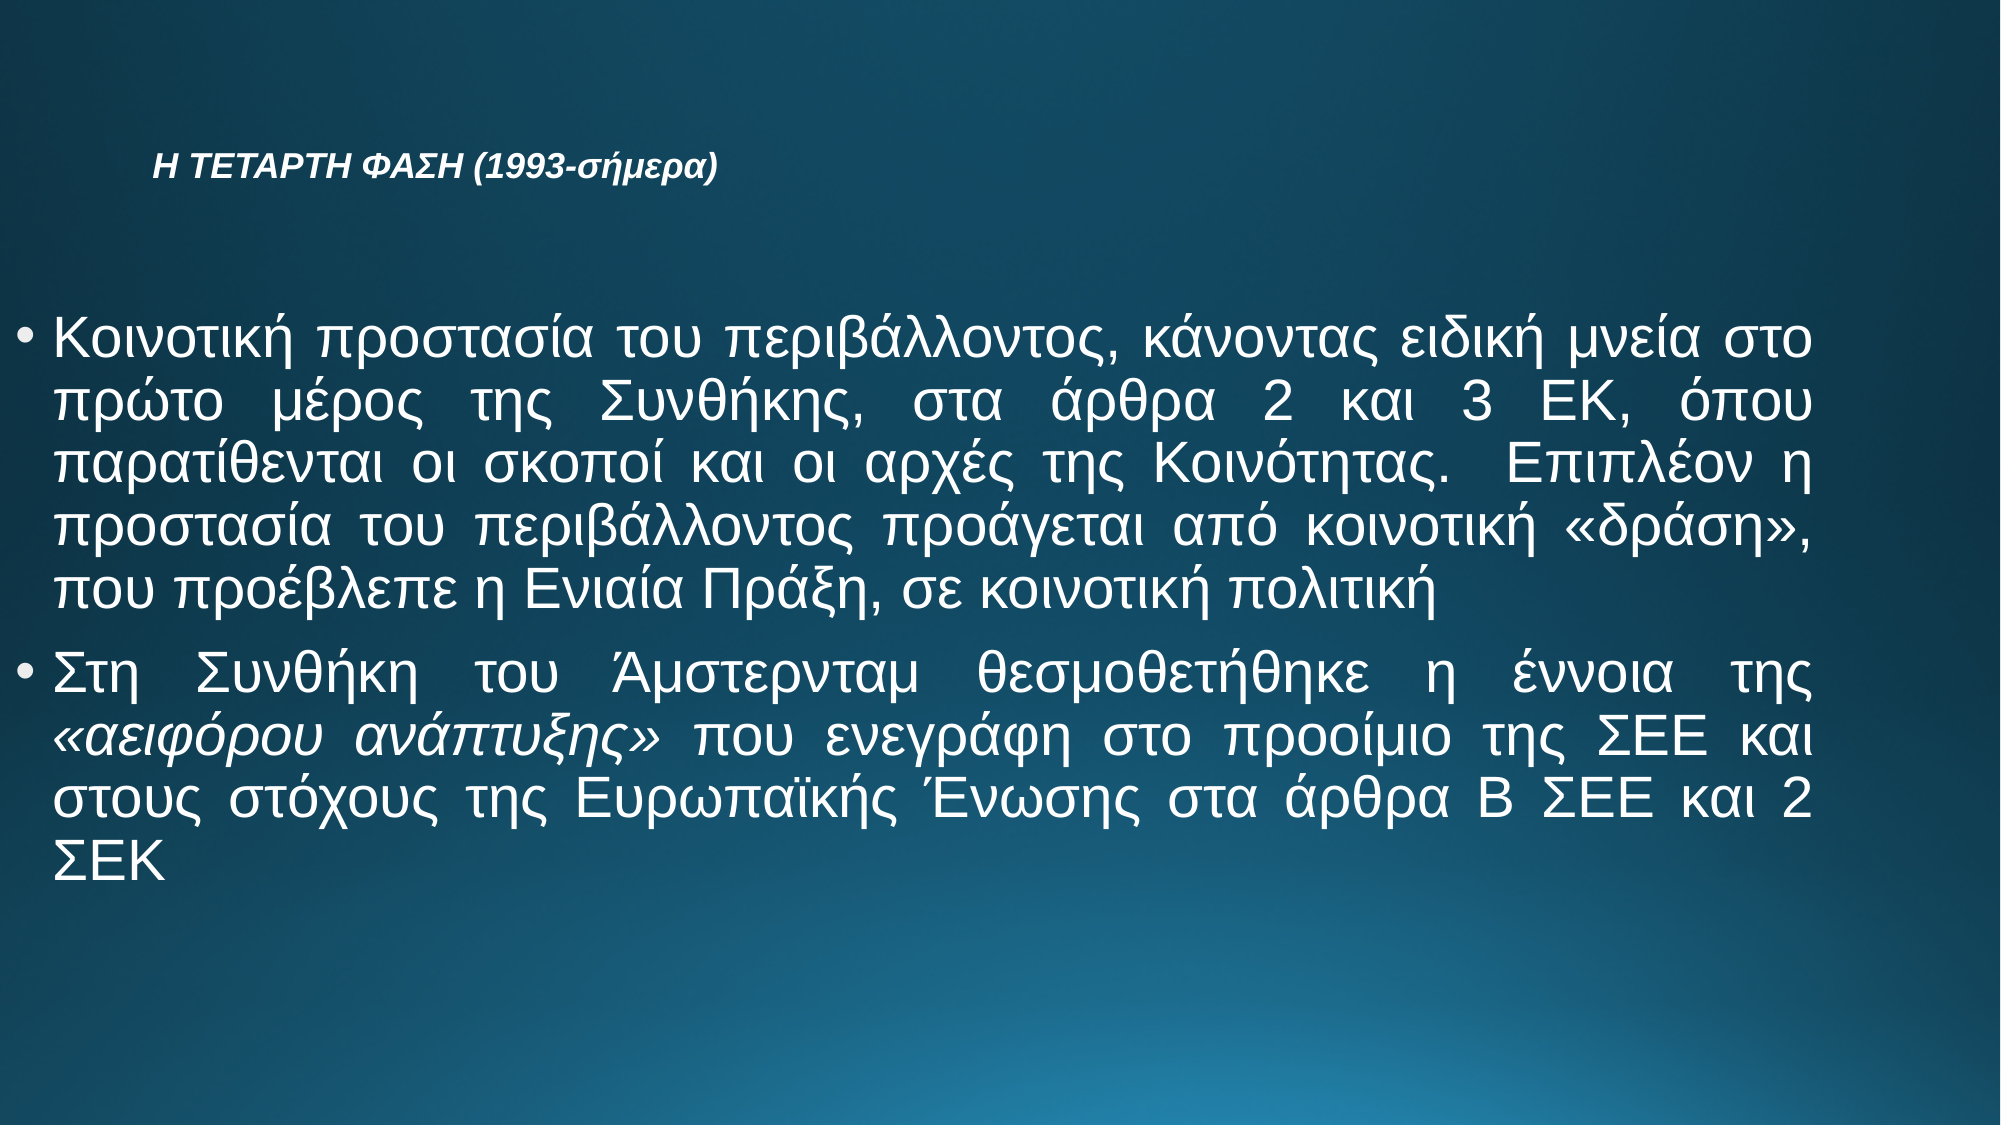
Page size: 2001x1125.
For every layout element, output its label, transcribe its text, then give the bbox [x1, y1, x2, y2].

picture [0, 0, 2001, 1125]
title Η ΤΕΤΑΡΤΗ ΦΑΣΗ (1993-σήμερα) [137, 59, 1863, 278]
list Κοινοτική προστασία του περιβάλλοντος, κάνοντας ειδική μνεία στο πρώτο μέρος της Συνθήκης, στα άρθρα 2 και 3 ΕΚ, όπου παρατίθενται οι σκοποί και οι αρχές της Κοινότητας. Επιπλέον η προστασία του περιβάλλοντος προάγεται από κοινοτική «δράση», που προέβλεπε η Ενιαία Πράξη, σε κοινοτική πολιτική Στη Συνθήκη του Άμστερνταμ θεσμοθετήθηκε η έννοια της «αειφόρου ανάπτυξης» που ενεγράφη στο προοίμιο της ΣΕΕ και στους στόχους της Ευρωπαϊκής Ένωσης στα άρθρα Β ΣΕΕ και 2 ΣΕΚ [0, 299, 1831, 1014]
